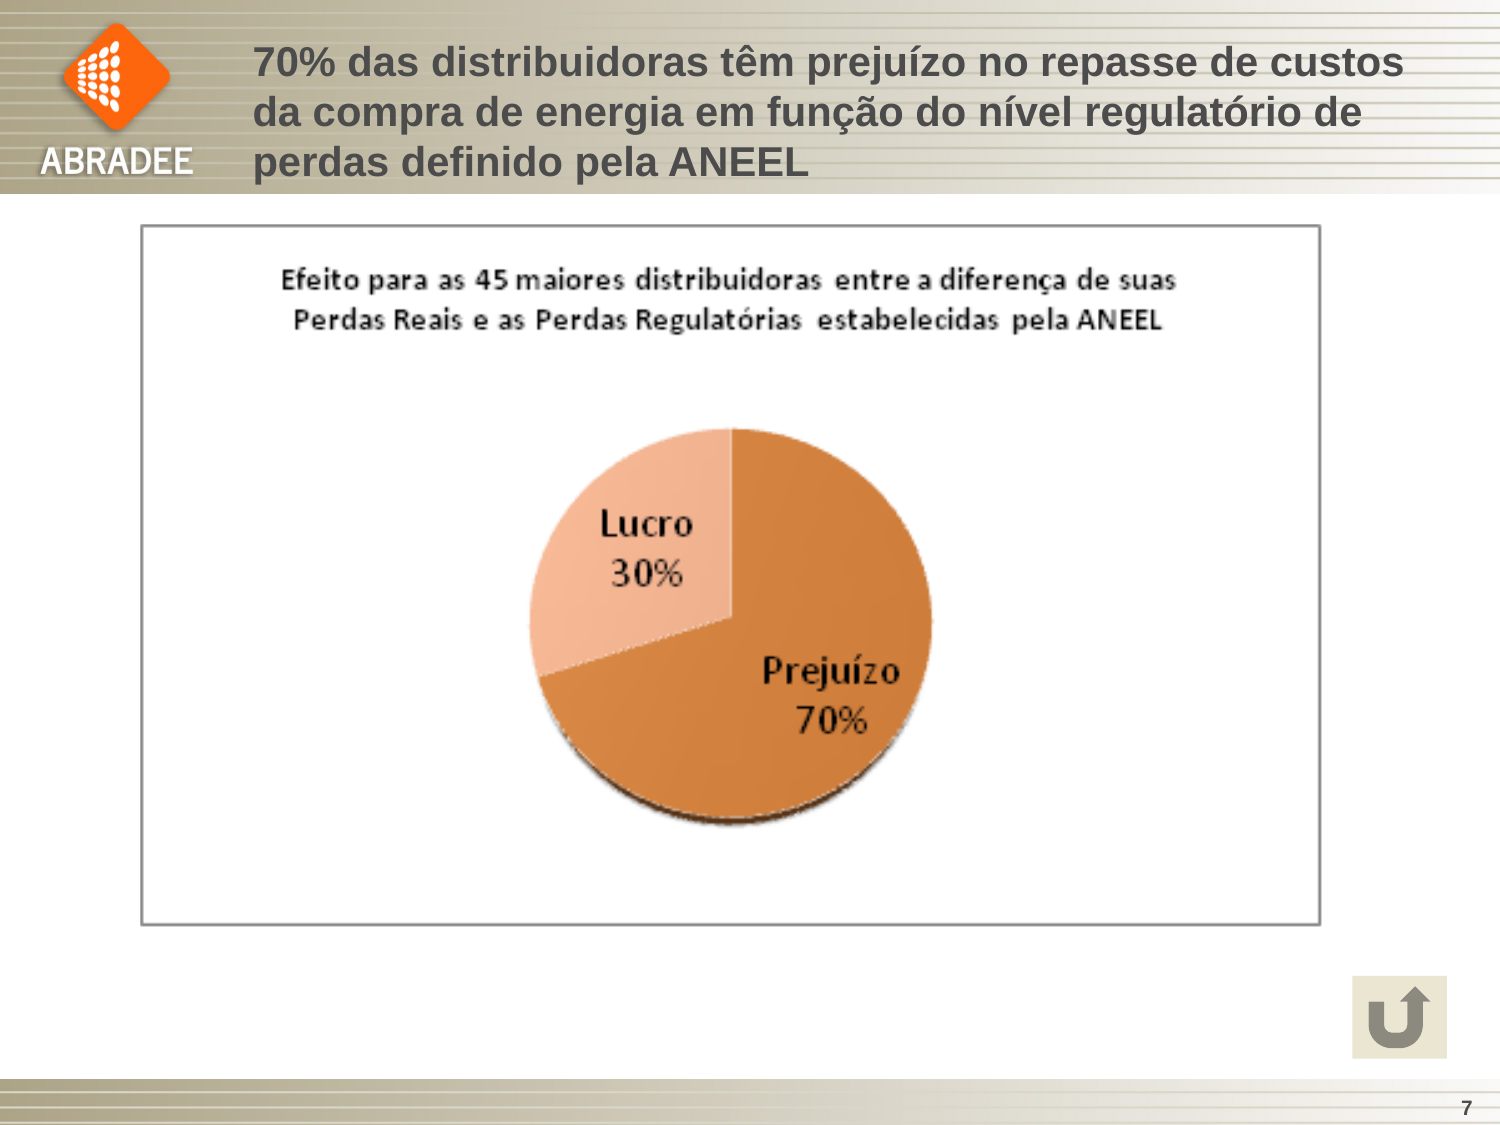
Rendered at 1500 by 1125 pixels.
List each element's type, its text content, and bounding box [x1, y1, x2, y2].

picture [0, 1079, 1500, 1125]
text_box [1352, 975, 1447, 1059]
slide_number 7 [1174, 1086, 1488, 1125]
picture [0, 0, 1500, 194]
picture [135, 219, 1325, 929]
title 70% das distribuidoras têm prejuízo no repasse de custos da compra de energia em função do nível regulatório de perdas definido pela ANEEL [237, 66, 1438, 155]
